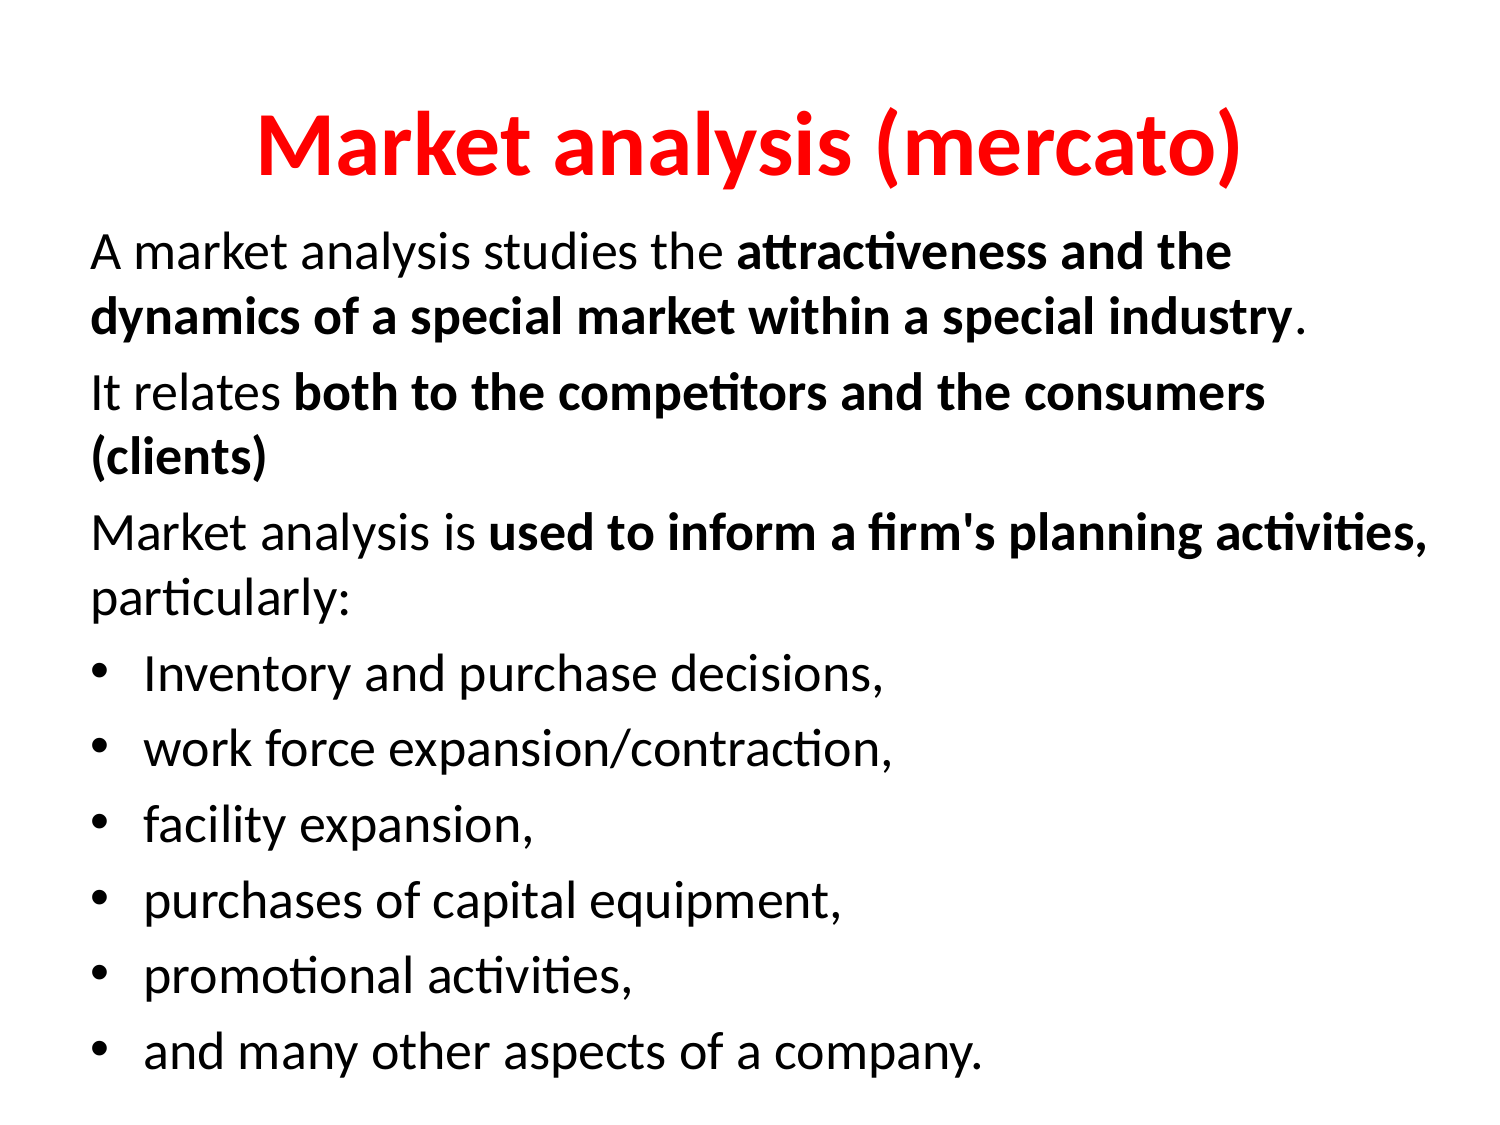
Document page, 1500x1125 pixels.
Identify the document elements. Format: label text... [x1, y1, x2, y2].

list A market analysis studies the attractiveness and the dynamics of a special market within a special industry. It relates both to the competitors and the consumers (clients) Market analysis is used to inform a firm's planning activities, particularly: Inventory and purchase decisions, work force expansion/contraction, facility expansion, purchases of capital equipment, promotional activities, and many other aspects of a company. [75, 208, 1471, 1094]
title Market analysis (mercato) [75, 45, 1425, 208]
